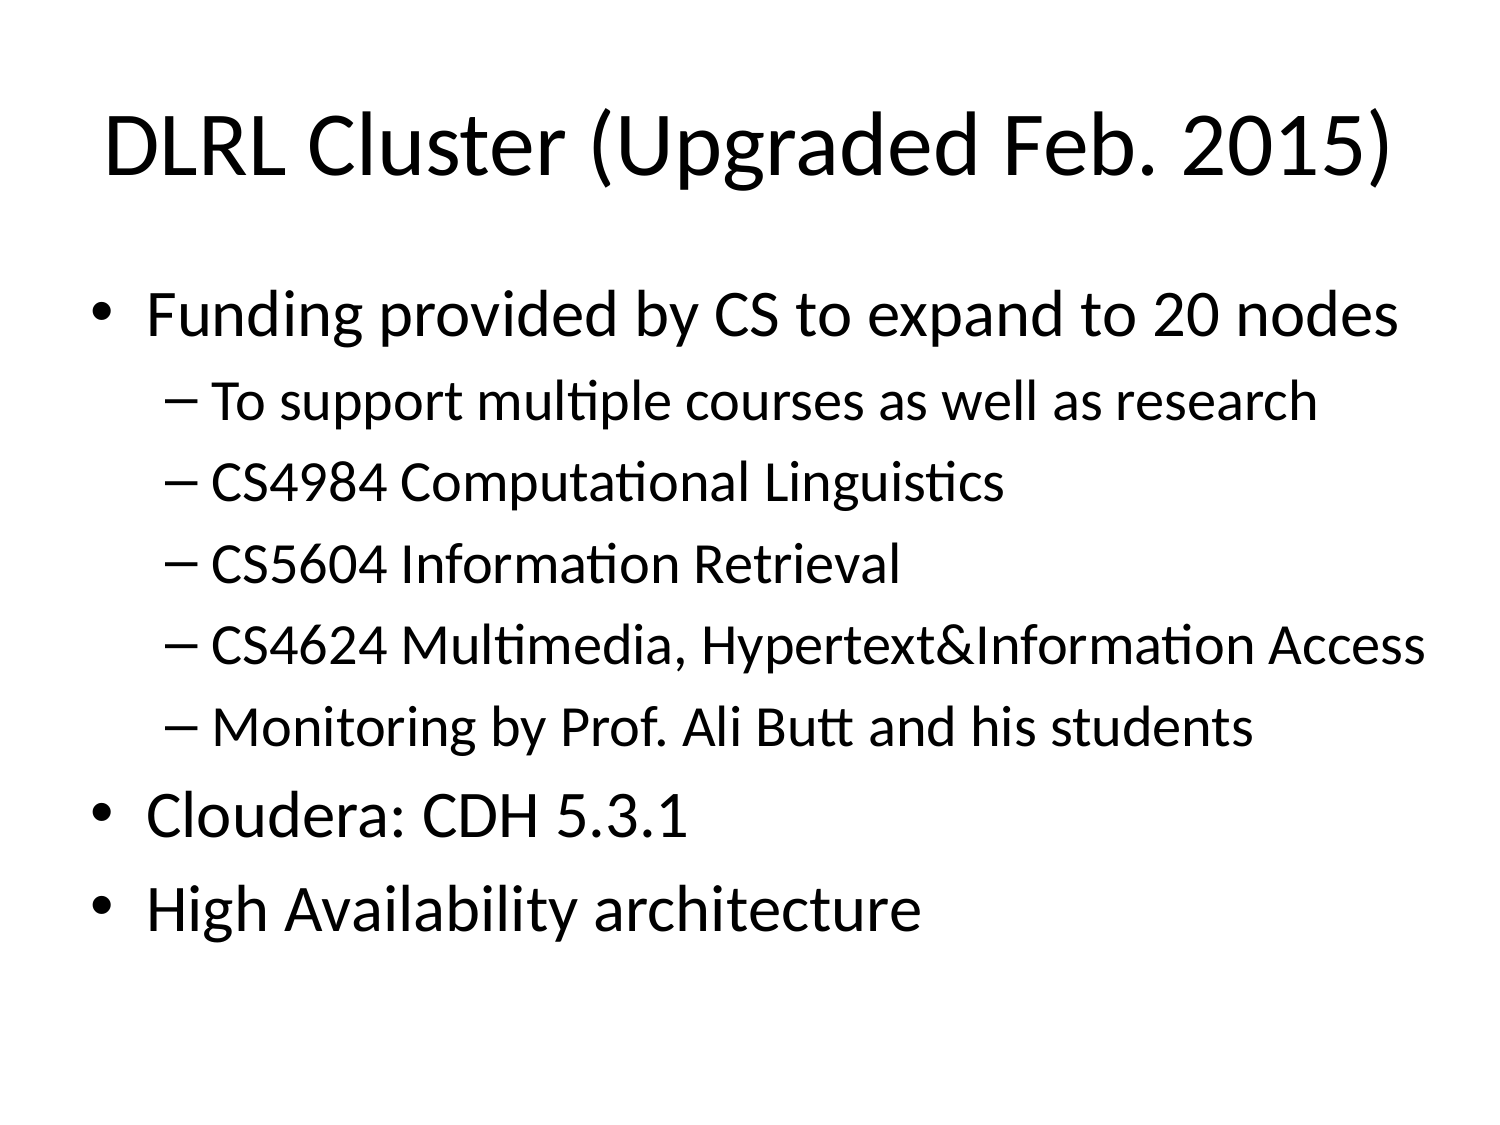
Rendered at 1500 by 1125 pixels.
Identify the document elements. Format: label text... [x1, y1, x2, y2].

title DLRL Cluster (Upgraded Feb. 2015) [75, 45, 1425, 233]
list Funding provided by CS to expand to 20 nodes To support multiple courses as well as research CS4984 Computational Linguistics CS5604 Information Retrieval CS4624 Multimedia, Hypertext&Information Access Monitoring by Prof. Ali Butt and his students Cloudera: CDH 5.3.1 High Availability architecture [75, 262, 1475, 1005]
